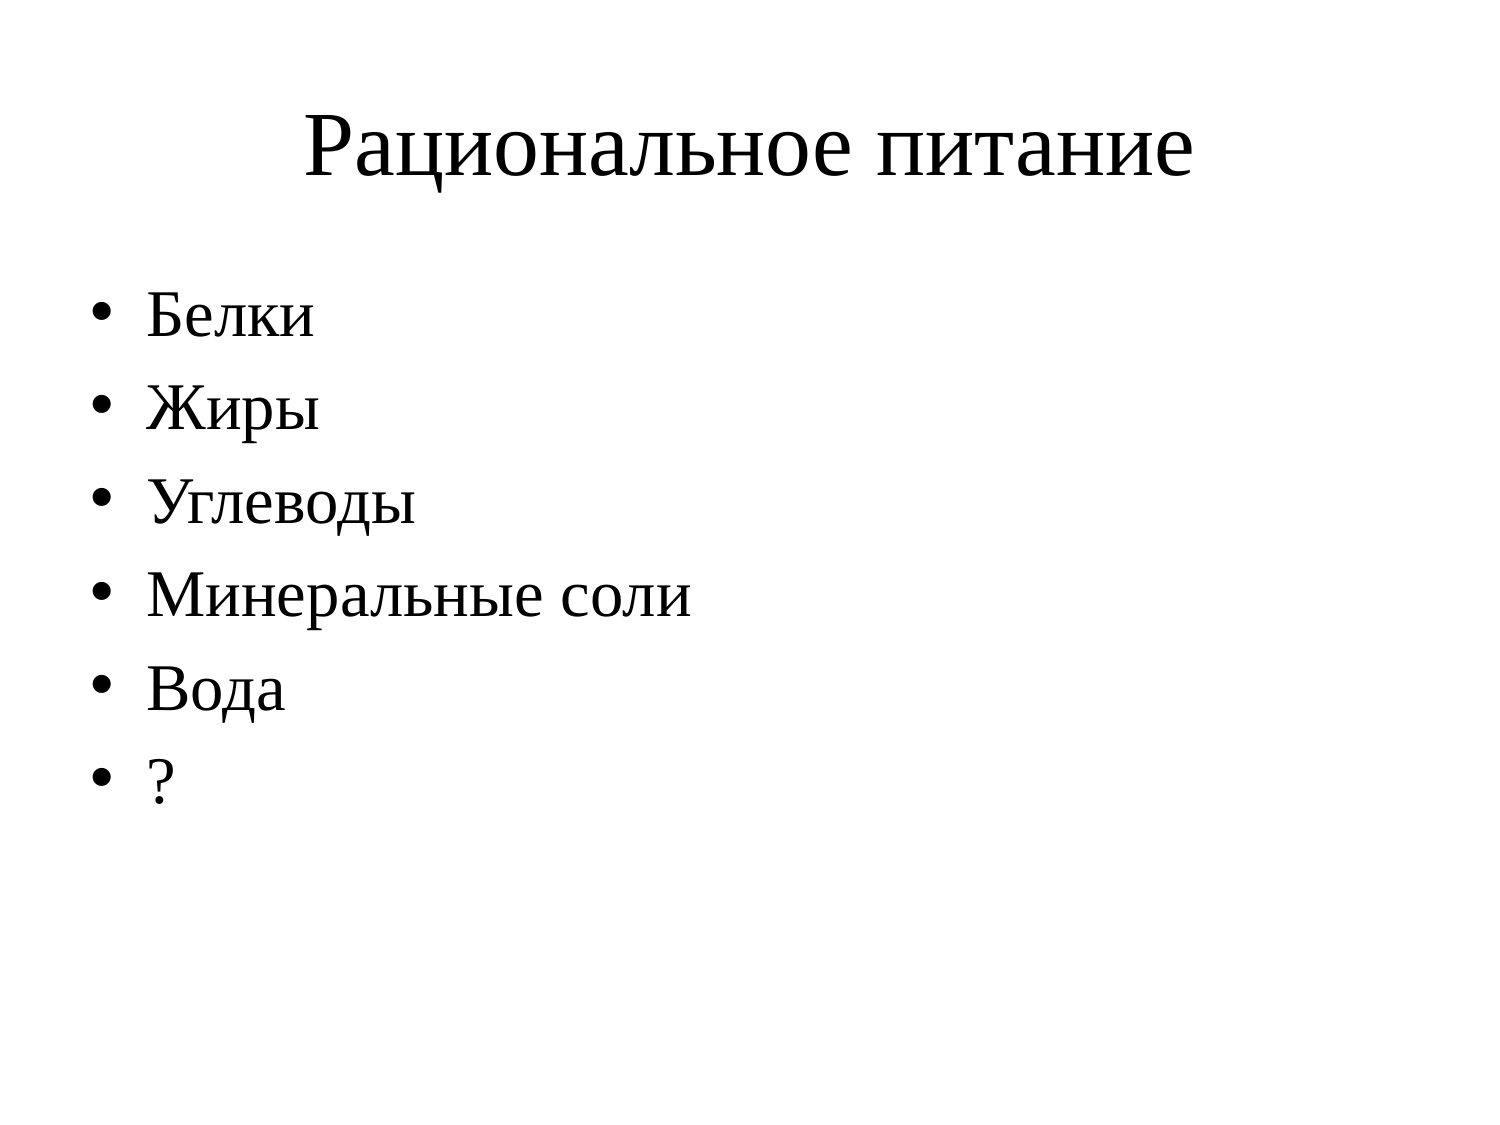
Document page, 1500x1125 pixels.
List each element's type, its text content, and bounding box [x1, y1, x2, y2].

title Рациональное питание [75, 45, 1425, 233]
list Белки Жиры Углеводы Минеральные соли Вода ? [75, 262, 1425, 1005]
